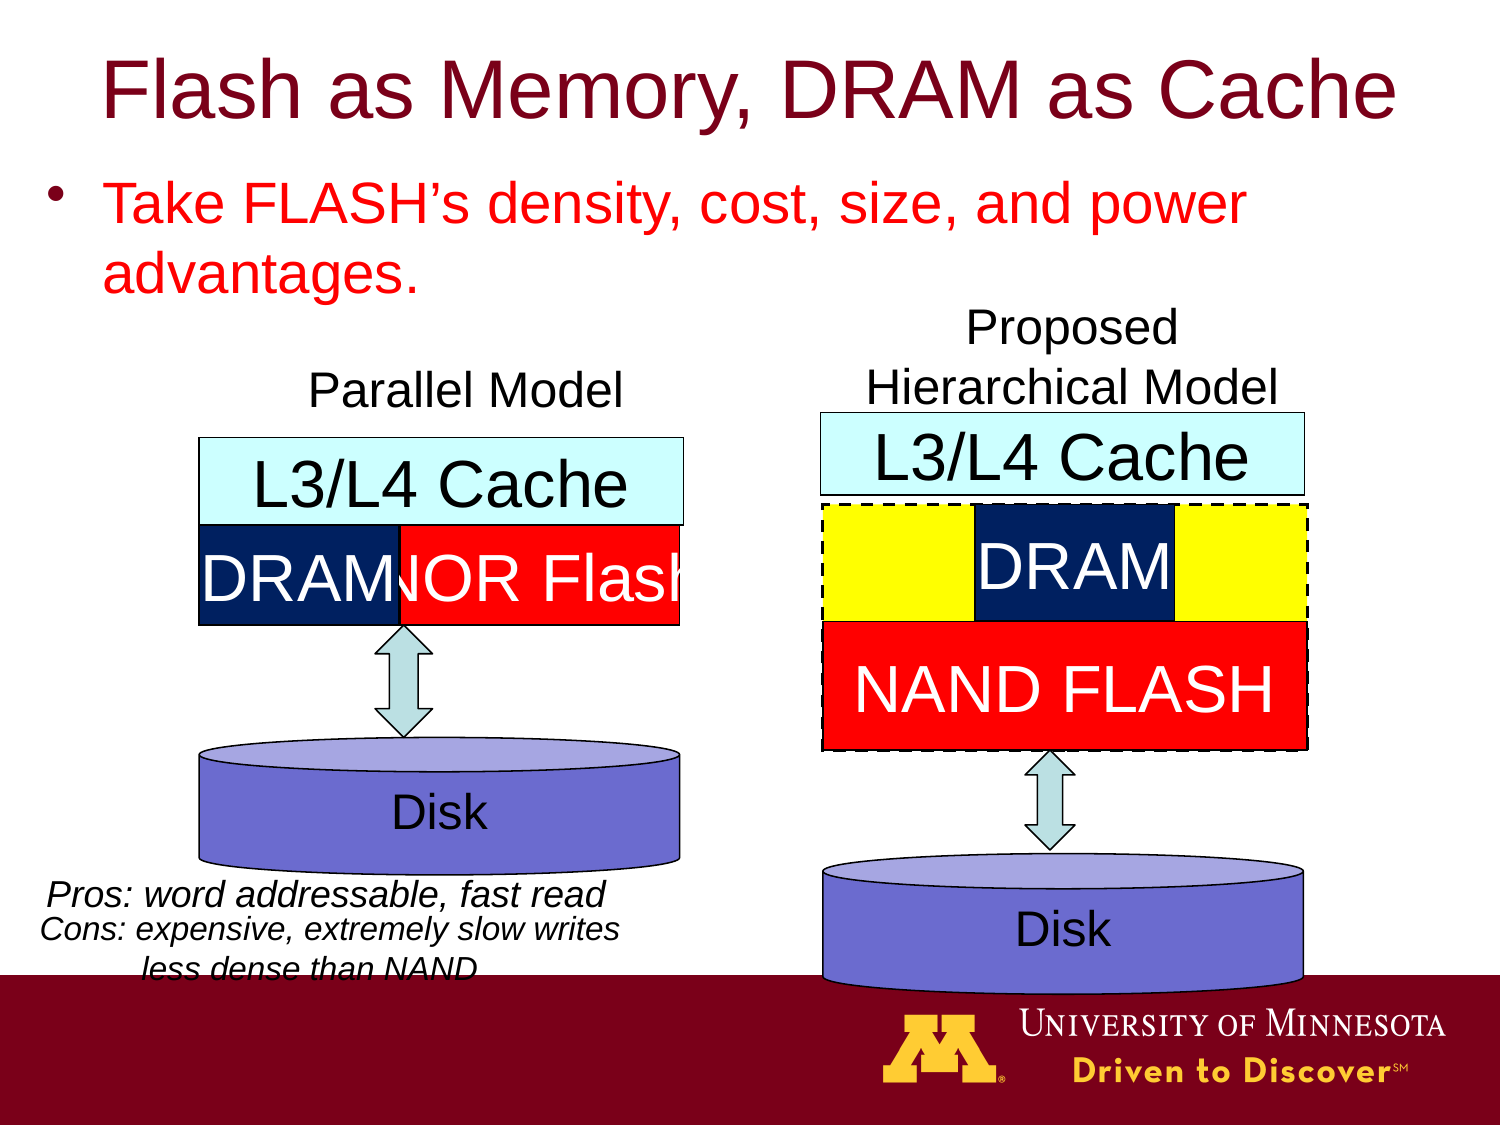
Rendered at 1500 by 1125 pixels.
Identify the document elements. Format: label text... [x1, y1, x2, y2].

text_box Disk [199, 737, 680, 862]
text_box [1025, 750, 1076, 850]
text_box NOR Flash [399, 525, 680, 625]
title Flash as Memory, DRAM as Cache [37, 37, 1463, 132]
text_box Cons: expensive, extremely slow writes less dense than NAND [24, 899, 913, 995]
picture [0, 975, 1500, 1125]
text_box L3/L4 Cache [199, 437, 684, 525]
text_box Parallel Model [292, 349, 644, 425]
text_box DRAM [199, 525, 399, 625]
text_box [375, 624, 433, 738]
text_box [820, 412, 1308, 750]
text_box Disk [822, 853, 1304, 995]
text_box Pros: word addressable, fast read [31, 862, 684, 899]
text_box Proposed Hierarchical Model [831, 287, 1313, 423]
list Take FLASH’s density, cost, size, and power advantages. [31, 158, 1450, 300]
